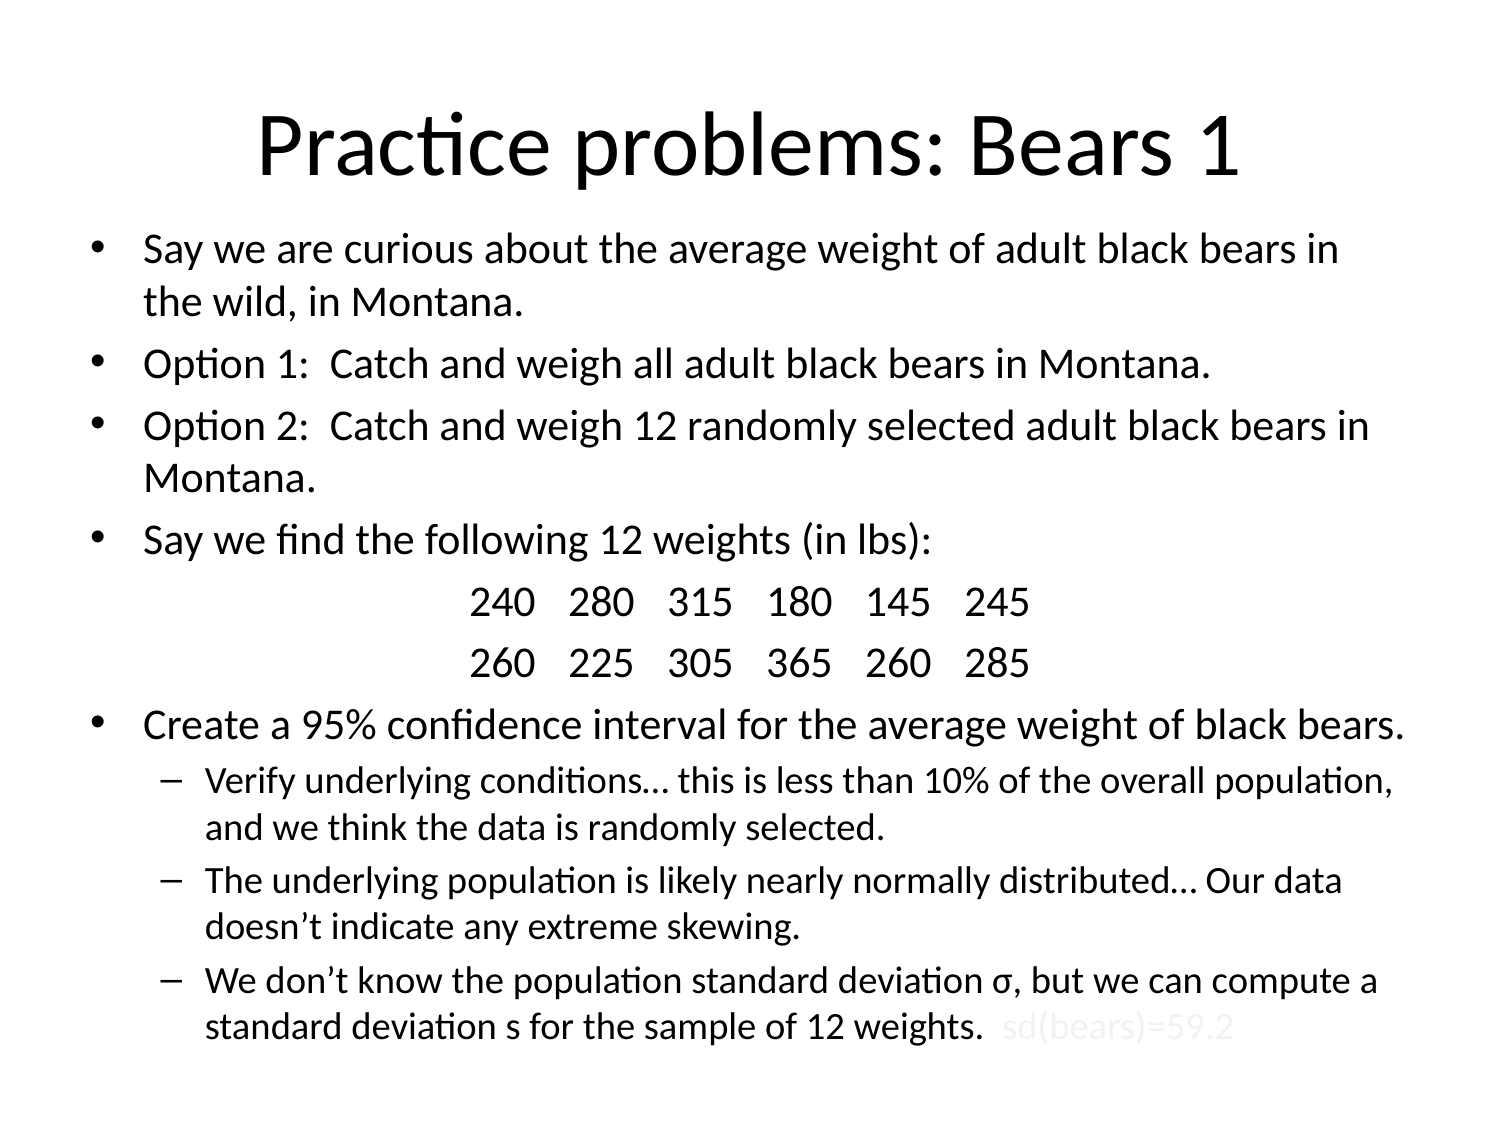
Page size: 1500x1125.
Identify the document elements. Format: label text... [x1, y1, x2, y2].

list Say we are curious about the average weight of adult black bears in the wild, in Montana. Option 1: Catch and weigh all adult black bears in Montana. Option 2: Catch and weigh 12 randomly selected adult black bears in Montana. Say we find the following 12 weights (in lbs): 240 280 315 180 145 245 260 225 305 365 260 285 Create a 95% confidence interval for the average weight of black bears. Verify underlying conditions… this is less than 10% of the overall population, and we think the data is randomly selected. The underlying population is likely nearly normally distributed… Our data doesn’t indicate any extreme skewing. We don’t know the population standard deviation σ, but we can compute a standard deviation s for the sample of 12 weights. sd(bears)=59.2 [75, 212, 1425, 1088]
title Practice problems: Bears 1 [75, 45, 1425, 212]
